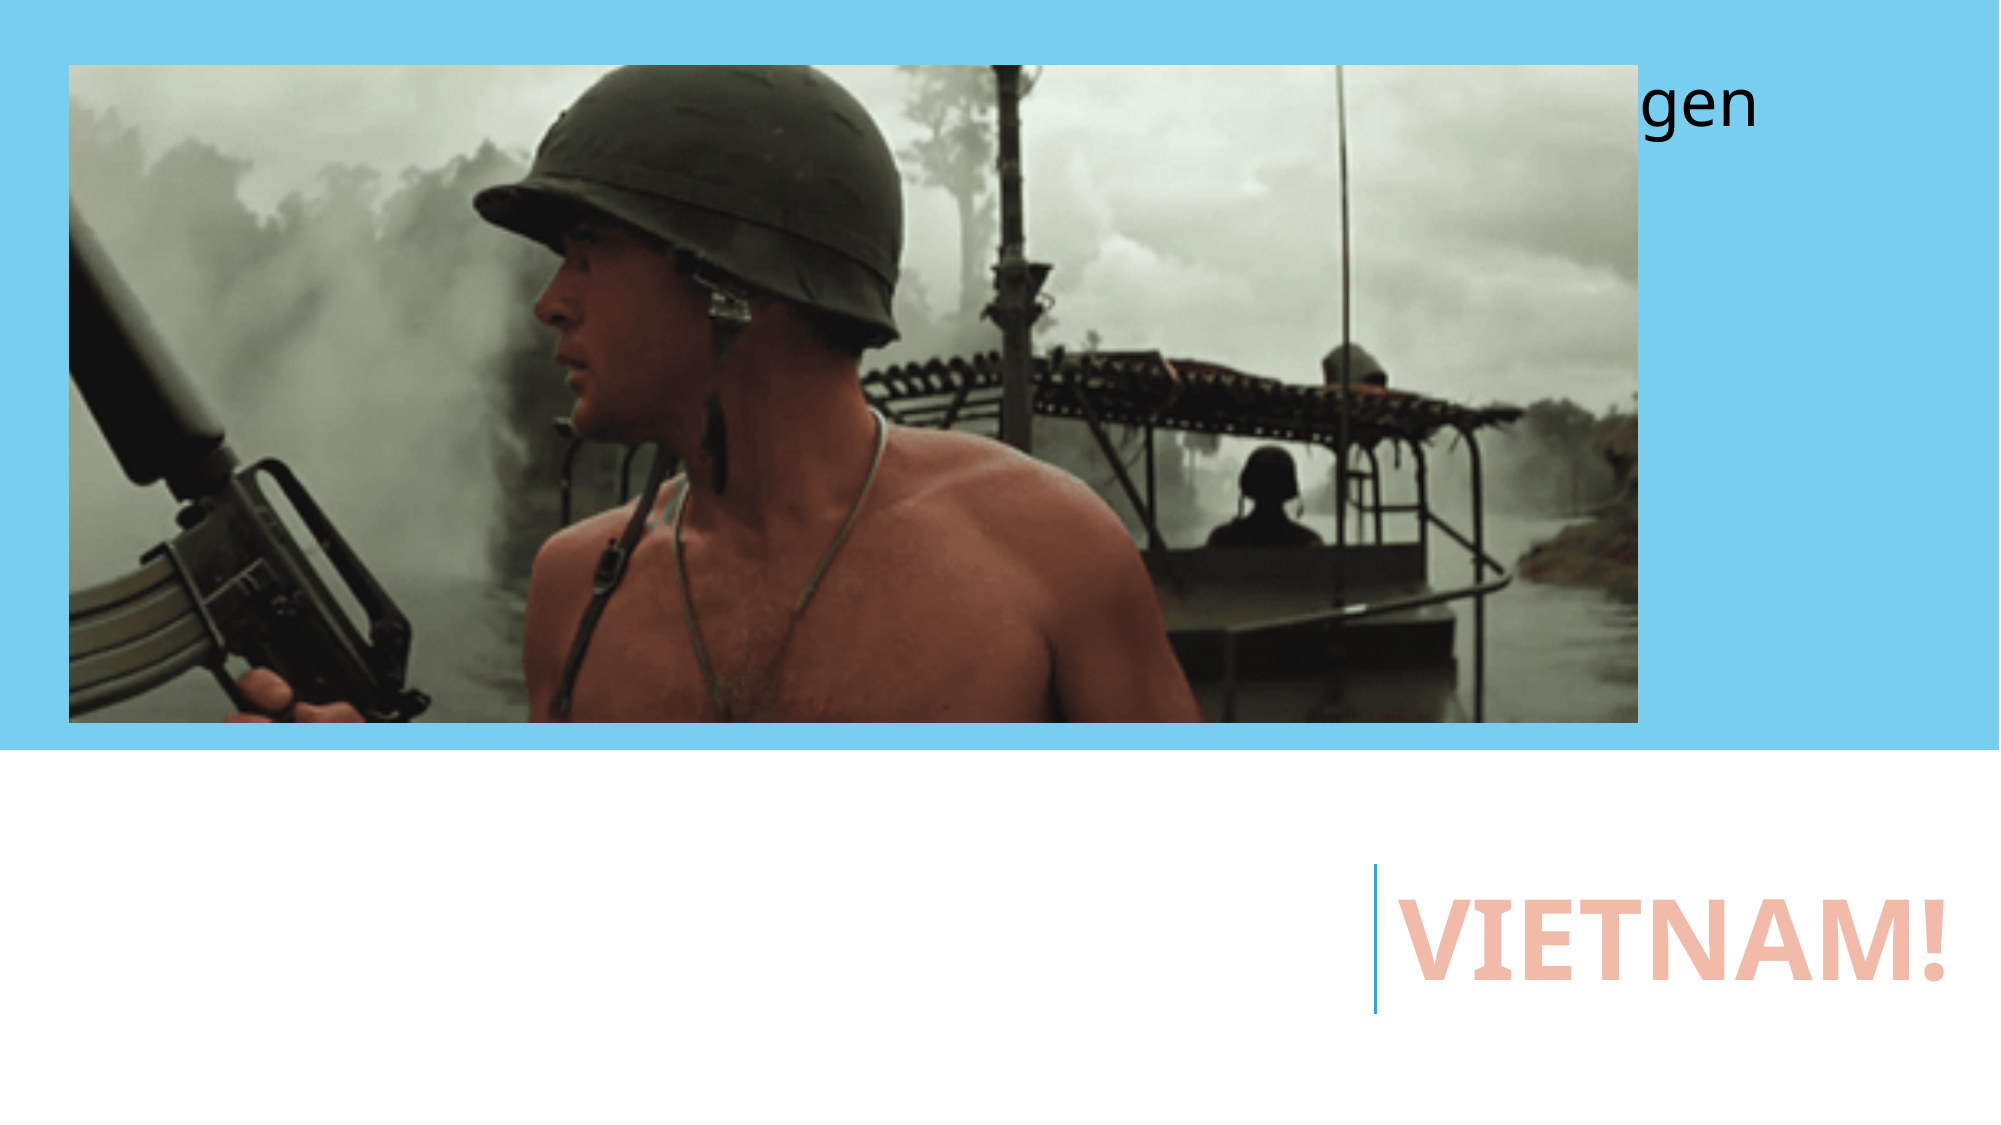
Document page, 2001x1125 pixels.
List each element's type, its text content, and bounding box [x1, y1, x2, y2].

text_box VIETNAM! [1383, 860, 1967, 1011]
picture [0, 0, 2000, 751]
